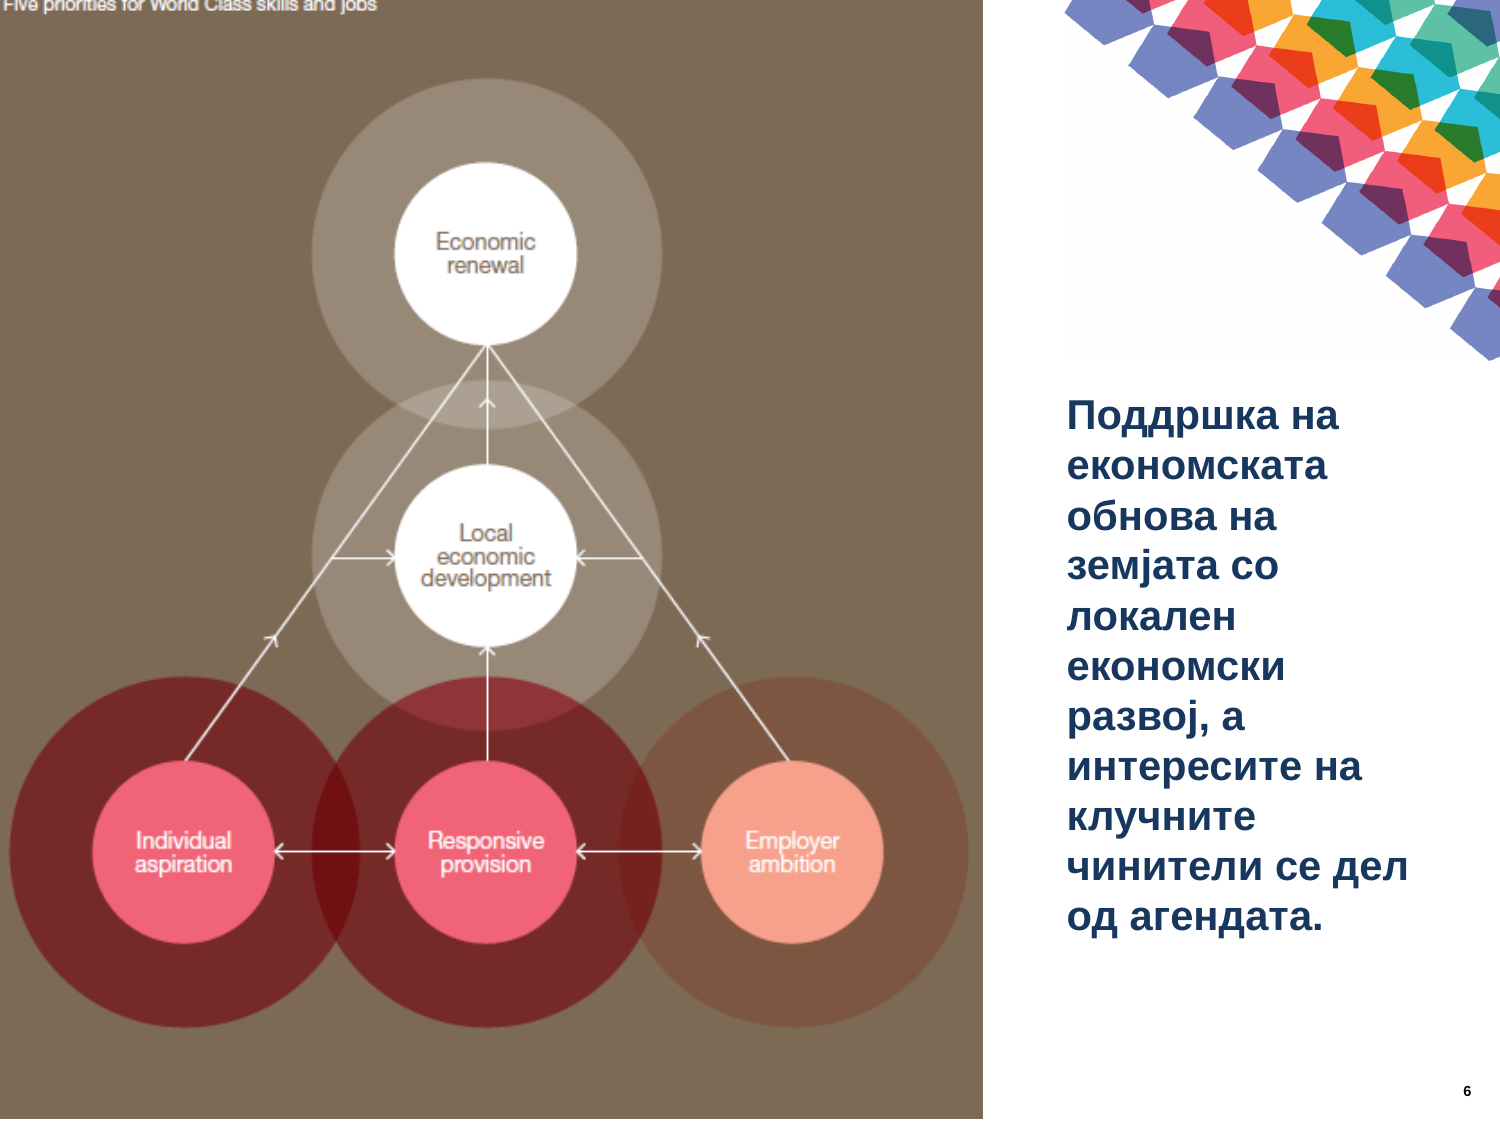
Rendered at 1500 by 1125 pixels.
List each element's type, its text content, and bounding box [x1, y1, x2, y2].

list Поддршка на економската обнова на земјата со локален економски развој, а интересите на клучните чинители се дел од агендата. [1066, 387, 1434, 1082]
picture [0, 0, 984, 1120]
picture [1064, 0, 1500, 361]
